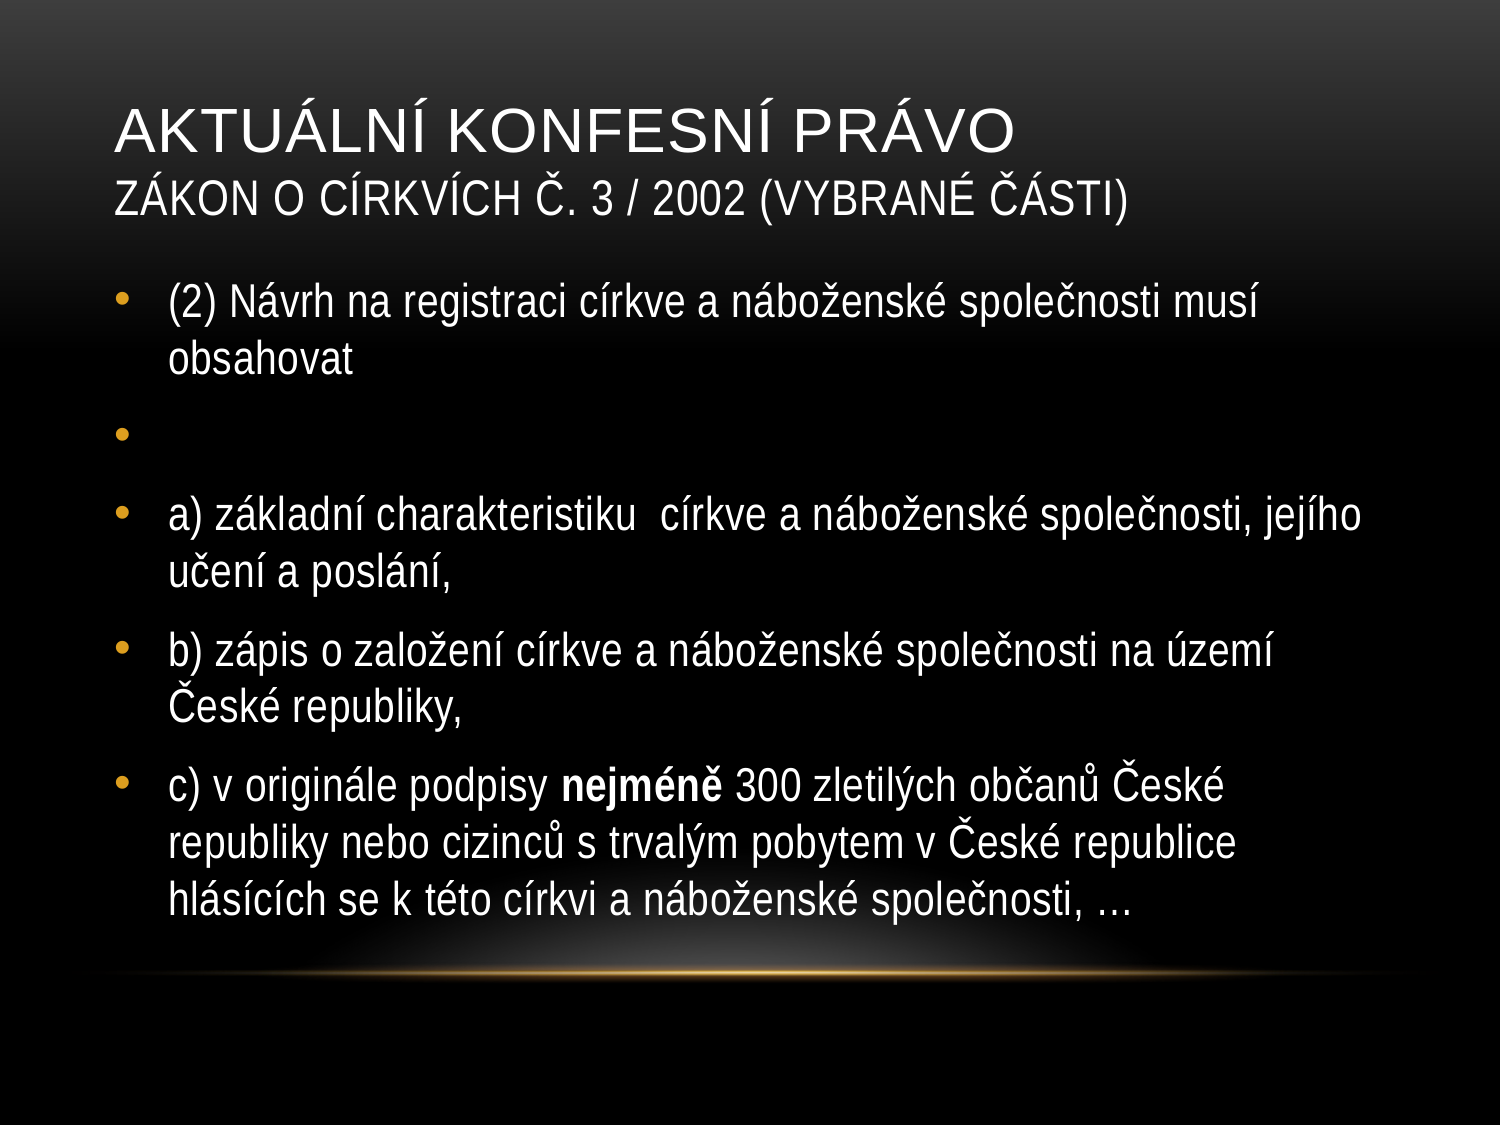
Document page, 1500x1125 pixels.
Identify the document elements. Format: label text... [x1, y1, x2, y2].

picture [0, 0, 1500, 1125]
list (2) Návrh na registraci církve a náboženské společnosti musí obsahovat a) základní charakteristiku církve a náboženské společnosti, jejího učení a poslání, b) zápis o založení církve a náboženské společnosti na území České republiky, c) v originále podpisy nejméně 300 zletilých občanů České republiky nebo cizinců s trvalým pobytem v České republice hlásících se k této církvi a náboženské společnosti, … [99, 262, 1400, 938]
title AKTUÁLNí konfesní právo Zákon O CÍRKVÍCH č. 3 / 2002 (Vybrané části) [99, 45, 1400, 233]
